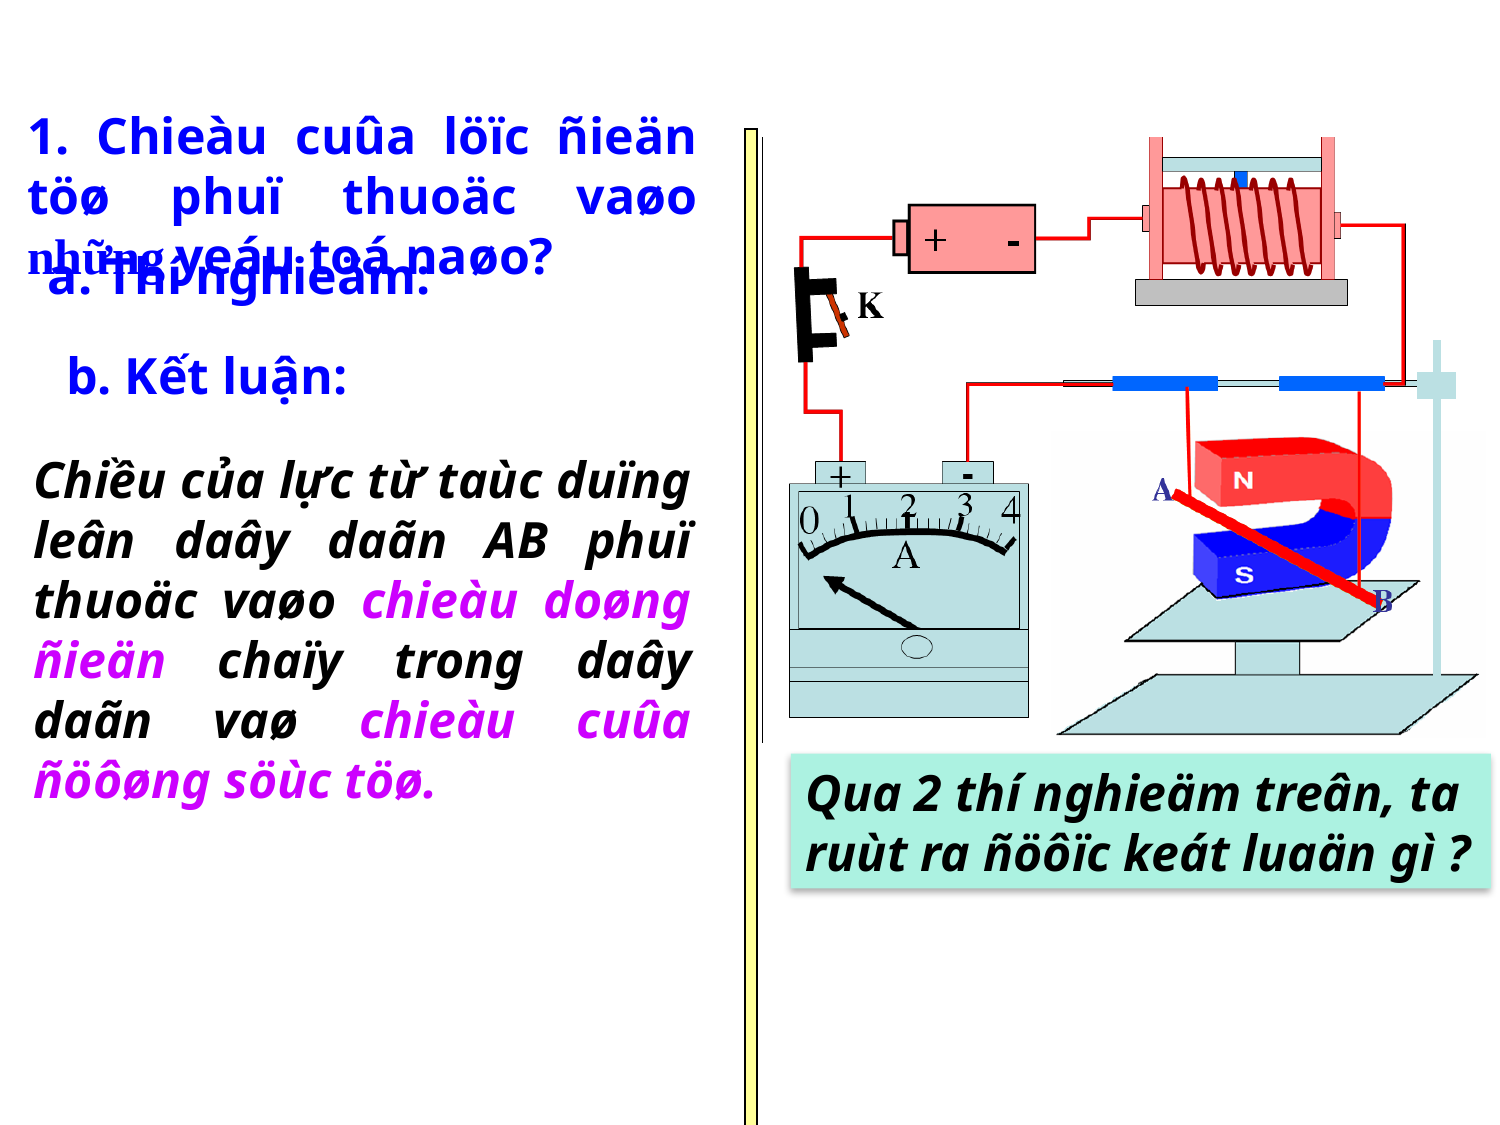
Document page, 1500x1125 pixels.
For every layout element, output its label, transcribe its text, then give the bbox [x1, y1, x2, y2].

text_box Qua 2 thí nghieäm treân, ta ruùt ra ñöôïc keát luaän gì ? [790, 753, 1491, 889]
text_box Chiều của lực từ taùc duïng leân daây daãn AB phuï thuoäc vaøo chieàu doøng ñieän chaïy trong daây daãn vaø chieàu cuûa ñöôøng söùc töø. [18, 440, 707, 816]
text_box [744, 128, 757, 1125]
text_box a. Thí nghieäm: [33, 237, 446, 373]
text_box 1. Chieàu cuûa löïc ñieän töø phuï thuoäc vaøo những yeáu toá naøo? [12, 97, 713, 292]
picture [762, 137, 1500, 743]
text_box b. Kết luận: [51, 337, 447, 413]
